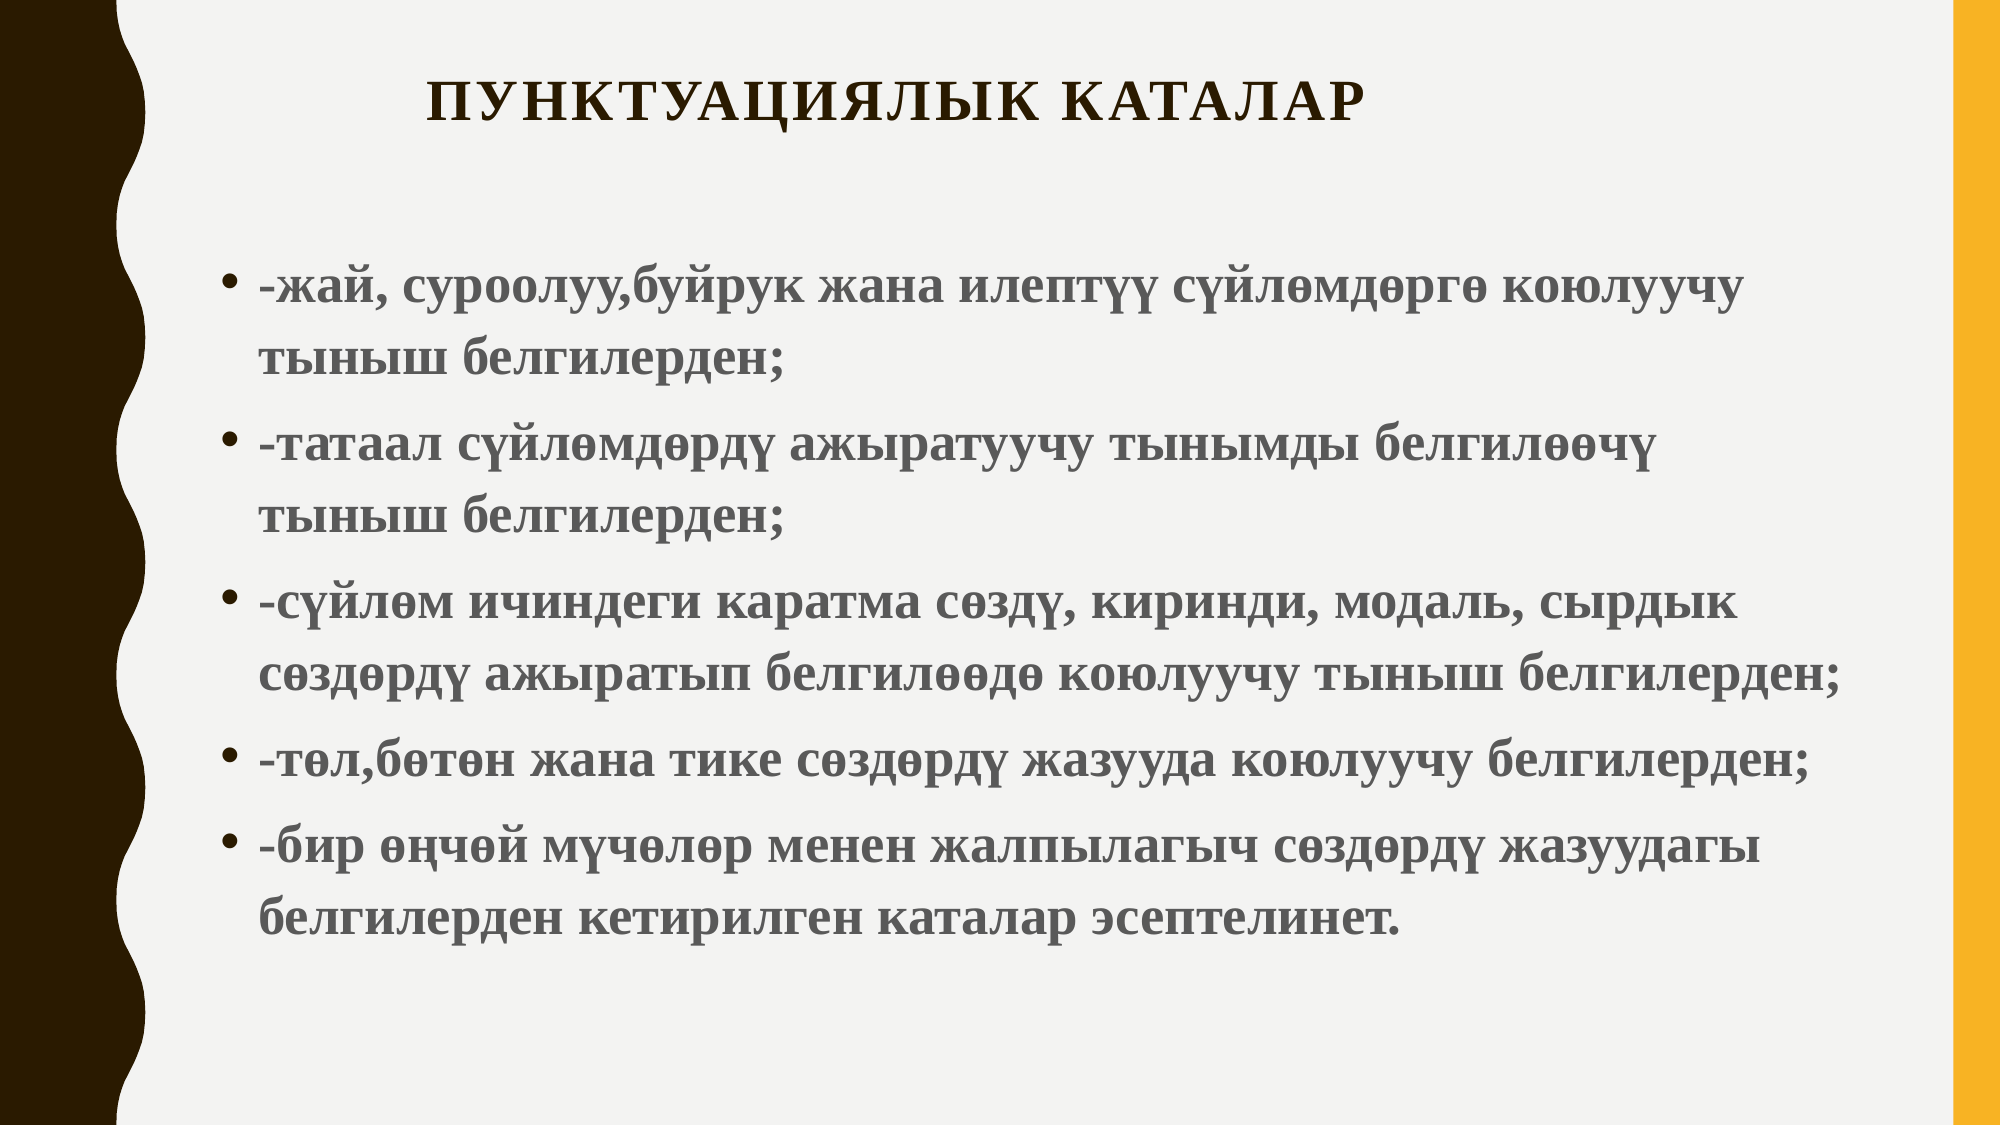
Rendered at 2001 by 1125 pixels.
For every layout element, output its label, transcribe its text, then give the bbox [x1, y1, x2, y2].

list -жай, суроолуу,буйрук жана илептүү сүйлөмдөргө коюлуучу тыныш белгилерден; -татаал сүйлөмдөрдү ажыратуучу тынымды белгилөөчү тыныш белгилерден; -сүйлөм ичиндеги каратма сөздү, киринди, модаль, сырдык сөздөрдү ажыратып белгилөөдө коюлуучу тыныш белгилерден; -төл,бөтөн жана тике сөздөрдү жазууда коюлуучу белгилерден; -бир өңчөй мүчөлөр менен жалпылагыч сөздөрдү жазуудагы белгилерден кетирилген каталар эсептелинет. [205, 233, 1875, 965]
title Пунктуациялык каталар [205, 62, 1875, 155]
